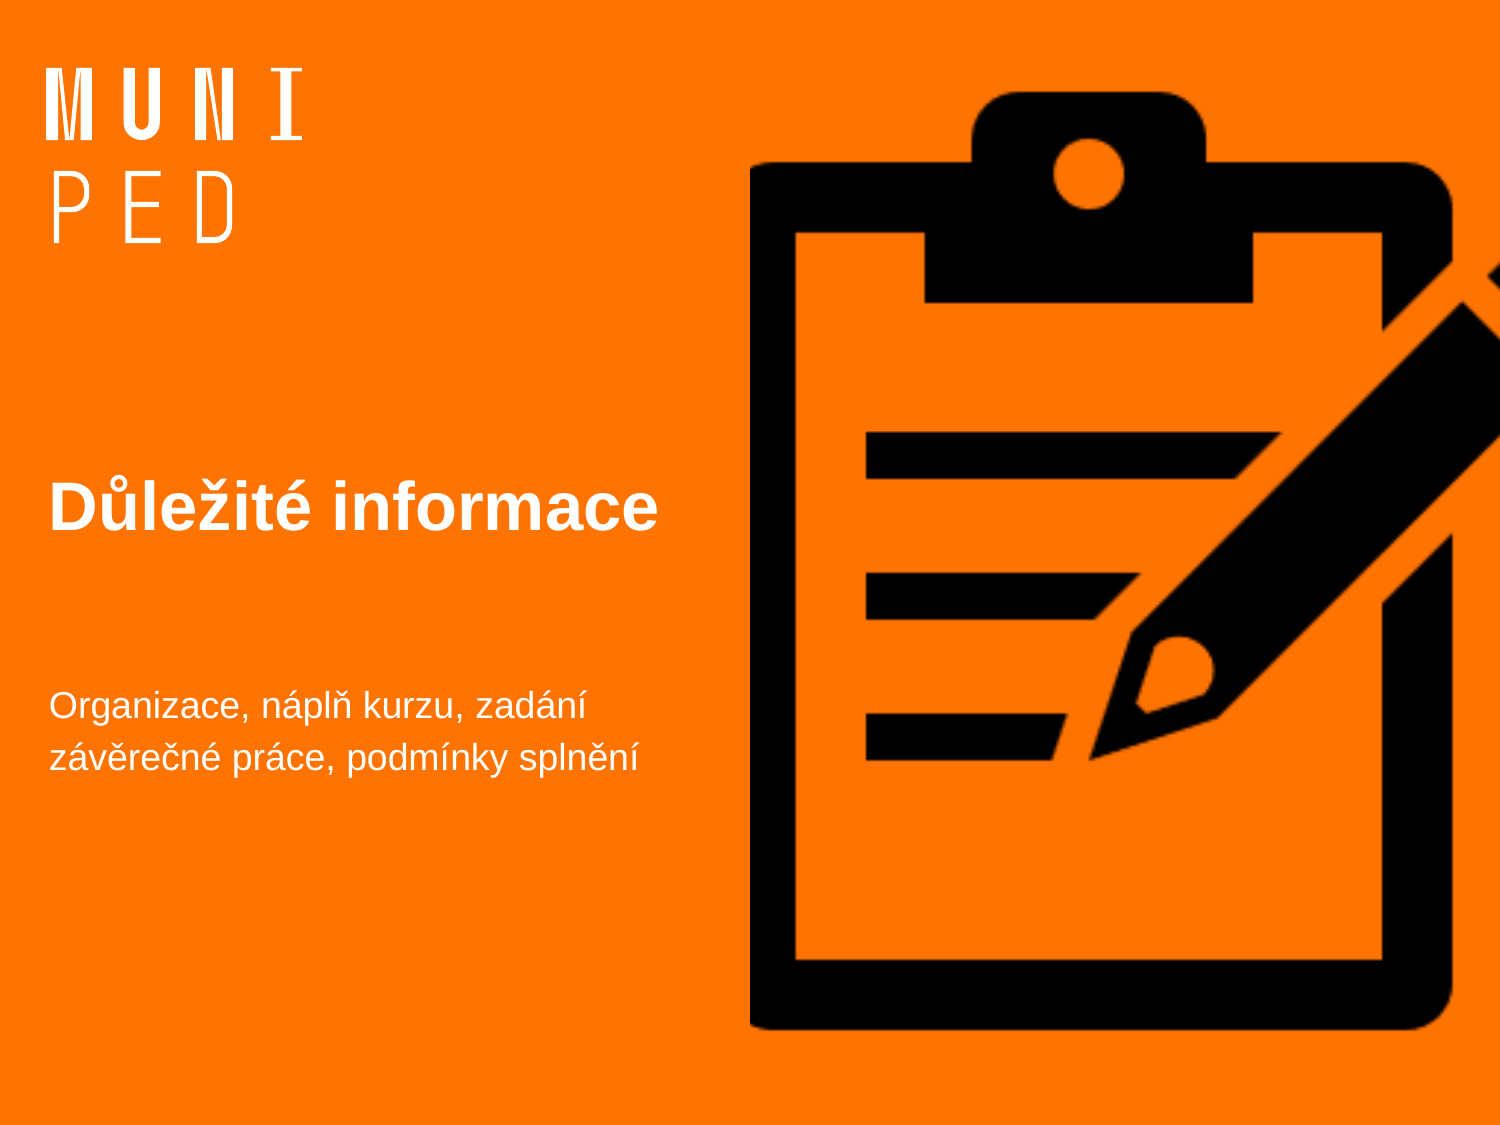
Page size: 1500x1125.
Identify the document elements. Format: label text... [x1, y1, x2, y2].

picture [749, 0, 1500, 1125]
subtitle Organizace, náplň kurzu, zadání závěrečné práce, podmínky splnění [49, 675, 695, 790]
title Důležité informace [49, 475, 695, 668]
